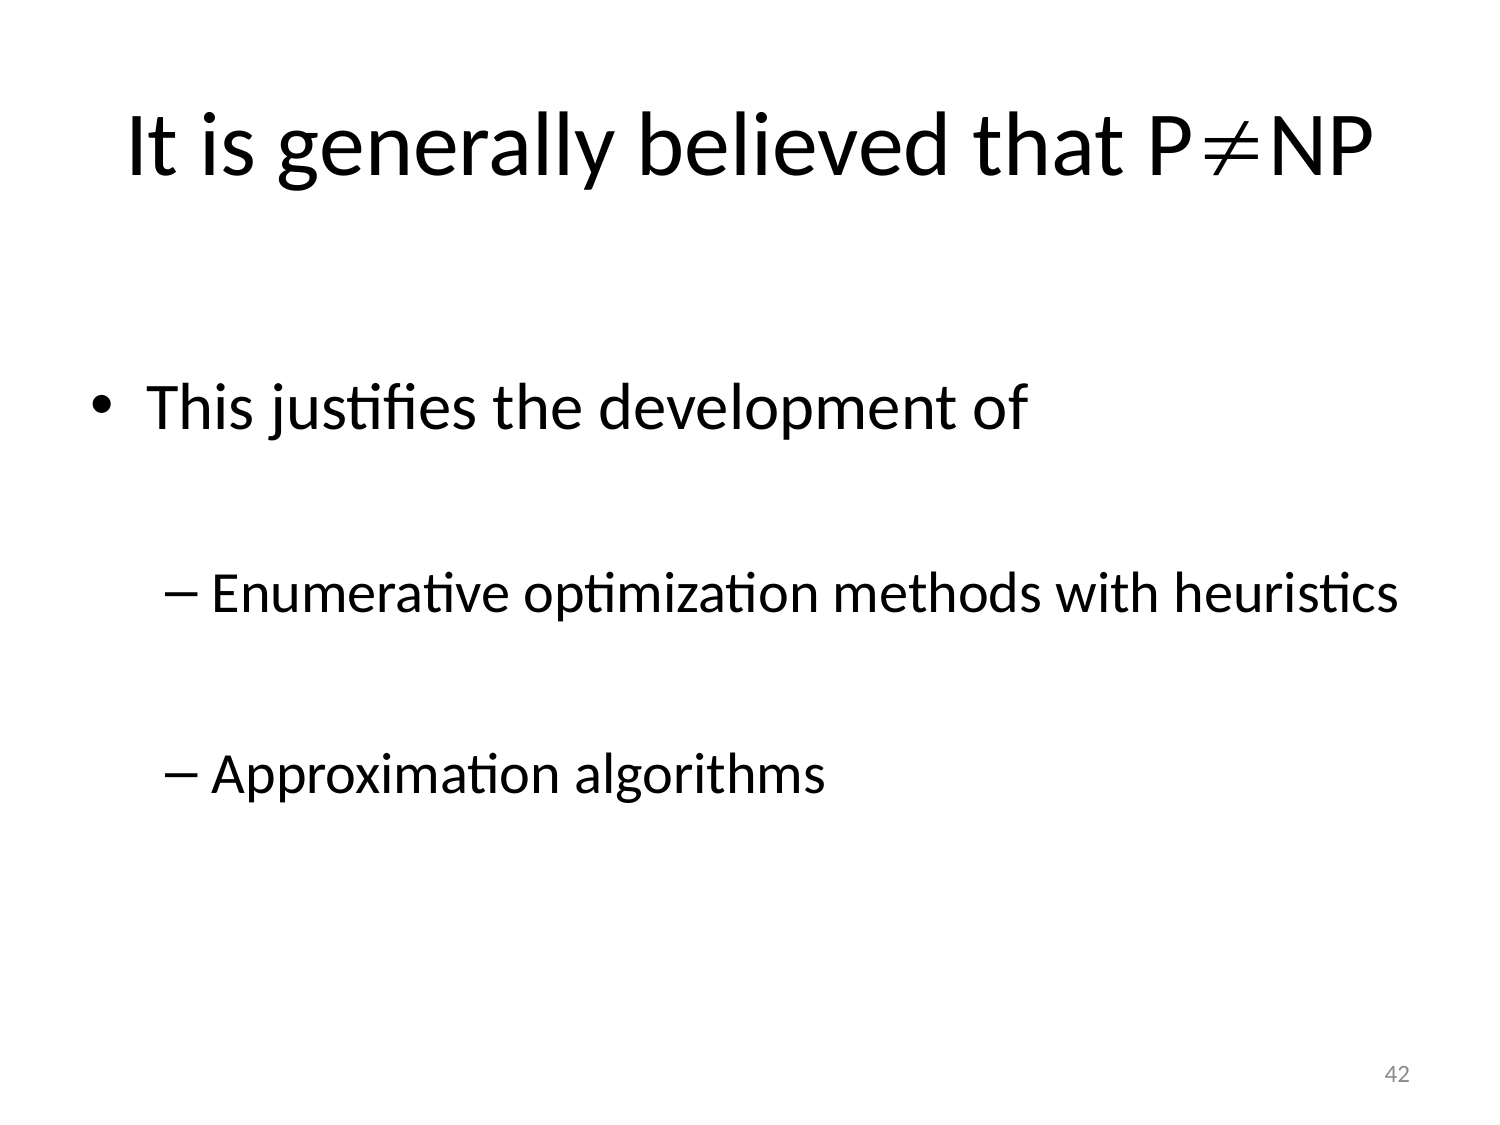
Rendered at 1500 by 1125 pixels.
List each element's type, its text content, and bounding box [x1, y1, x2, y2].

title It is generally believed that PNP [75, 45, 1425, 233]
slide_number 42 [1074, 1042, 1425, 1103]
list This justifies the development of Enumerative optimization methods with heuristics Approximation algorithms [75, 262, 1425, 1005]
